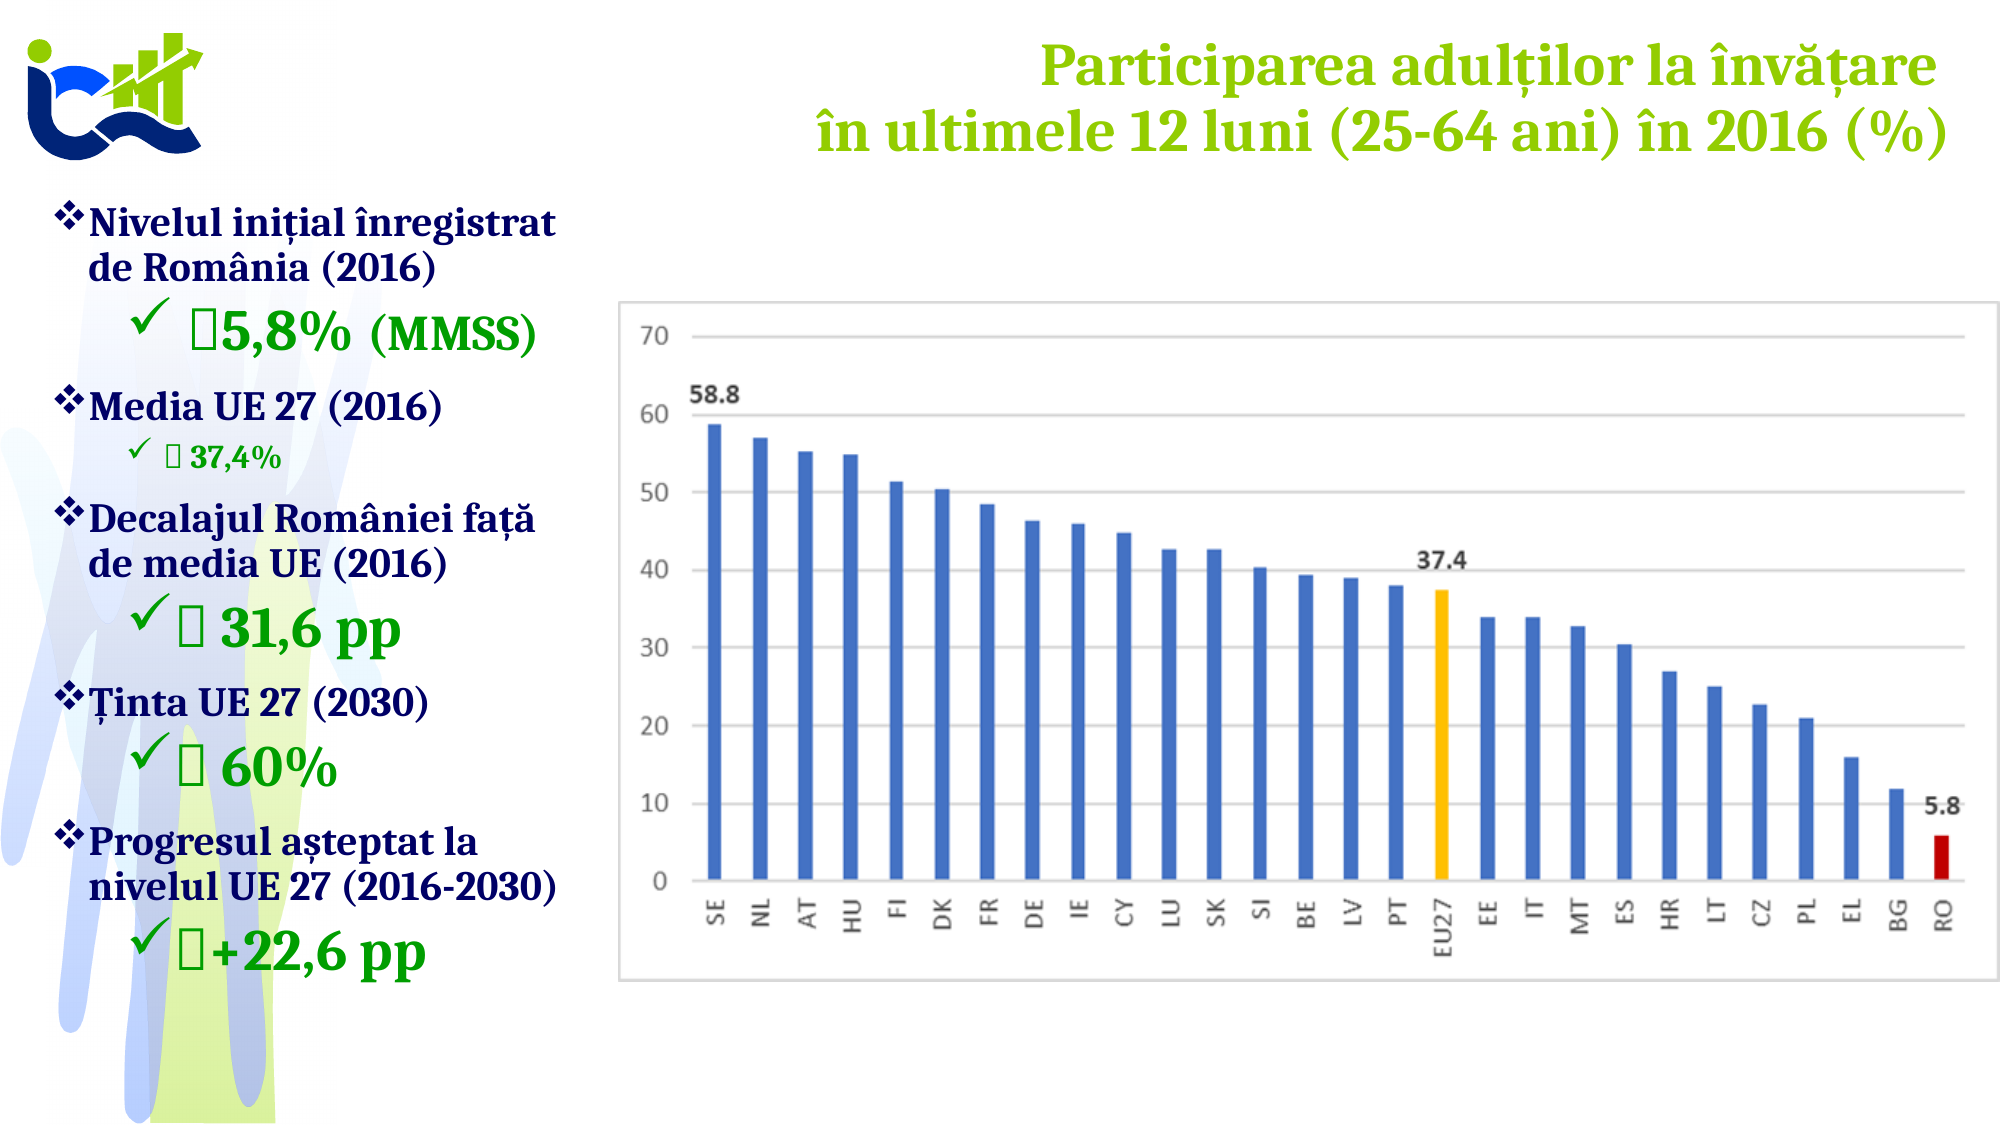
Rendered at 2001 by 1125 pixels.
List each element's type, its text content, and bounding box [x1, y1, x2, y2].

list Nivelul inițial înregistrat de România (2016) 5,8% (MMSS) Media UE 27 (2016)  37,4% Decalajul României față de media UE (2016)  31,6 pp Ținta UE 27 (2030)  60% Progresul așteptat la nivelul UE 27 (2016-2030) +22,6 pp [35, 192, 597, 1057]
picture [618, 301, 2000, 982]
title Participarea adulților la învățare în ultimele 12 luni (25-64 ani) în 2016 (%) [227, 24, 1968, 173]
